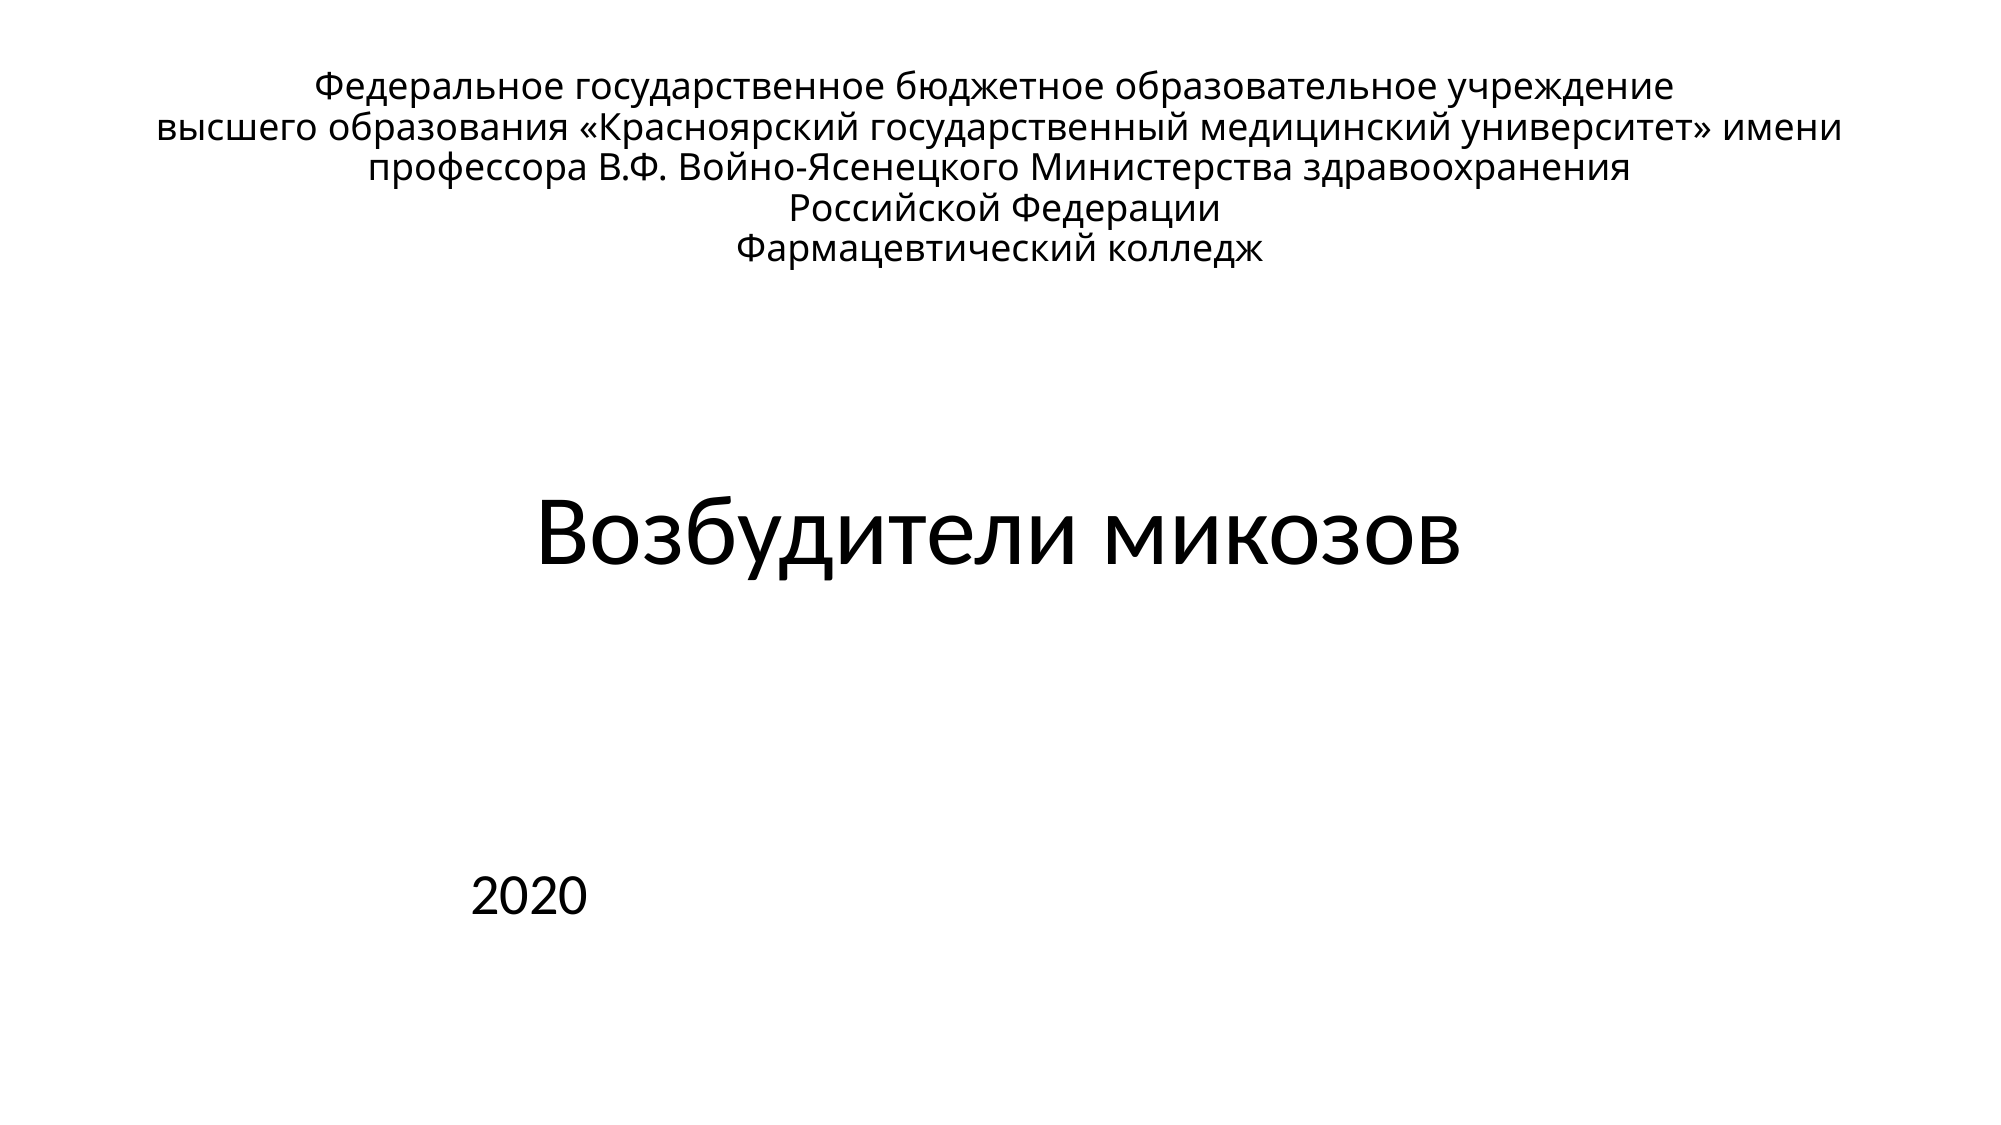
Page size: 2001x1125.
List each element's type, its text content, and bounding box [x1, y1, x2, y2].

list Возбудители микозов 2020 [137, 299, 1863, 1014]
title Федеральное государственное бюджетное образовательное учреждение высшего образования «Красноярский государственный медицинский университет» имени профессора В.Ф. Войно-Ясенецкого Министерства здравоохранения Российской Федерации Фармацевтический колледж [137, 59, 1863, 278]
